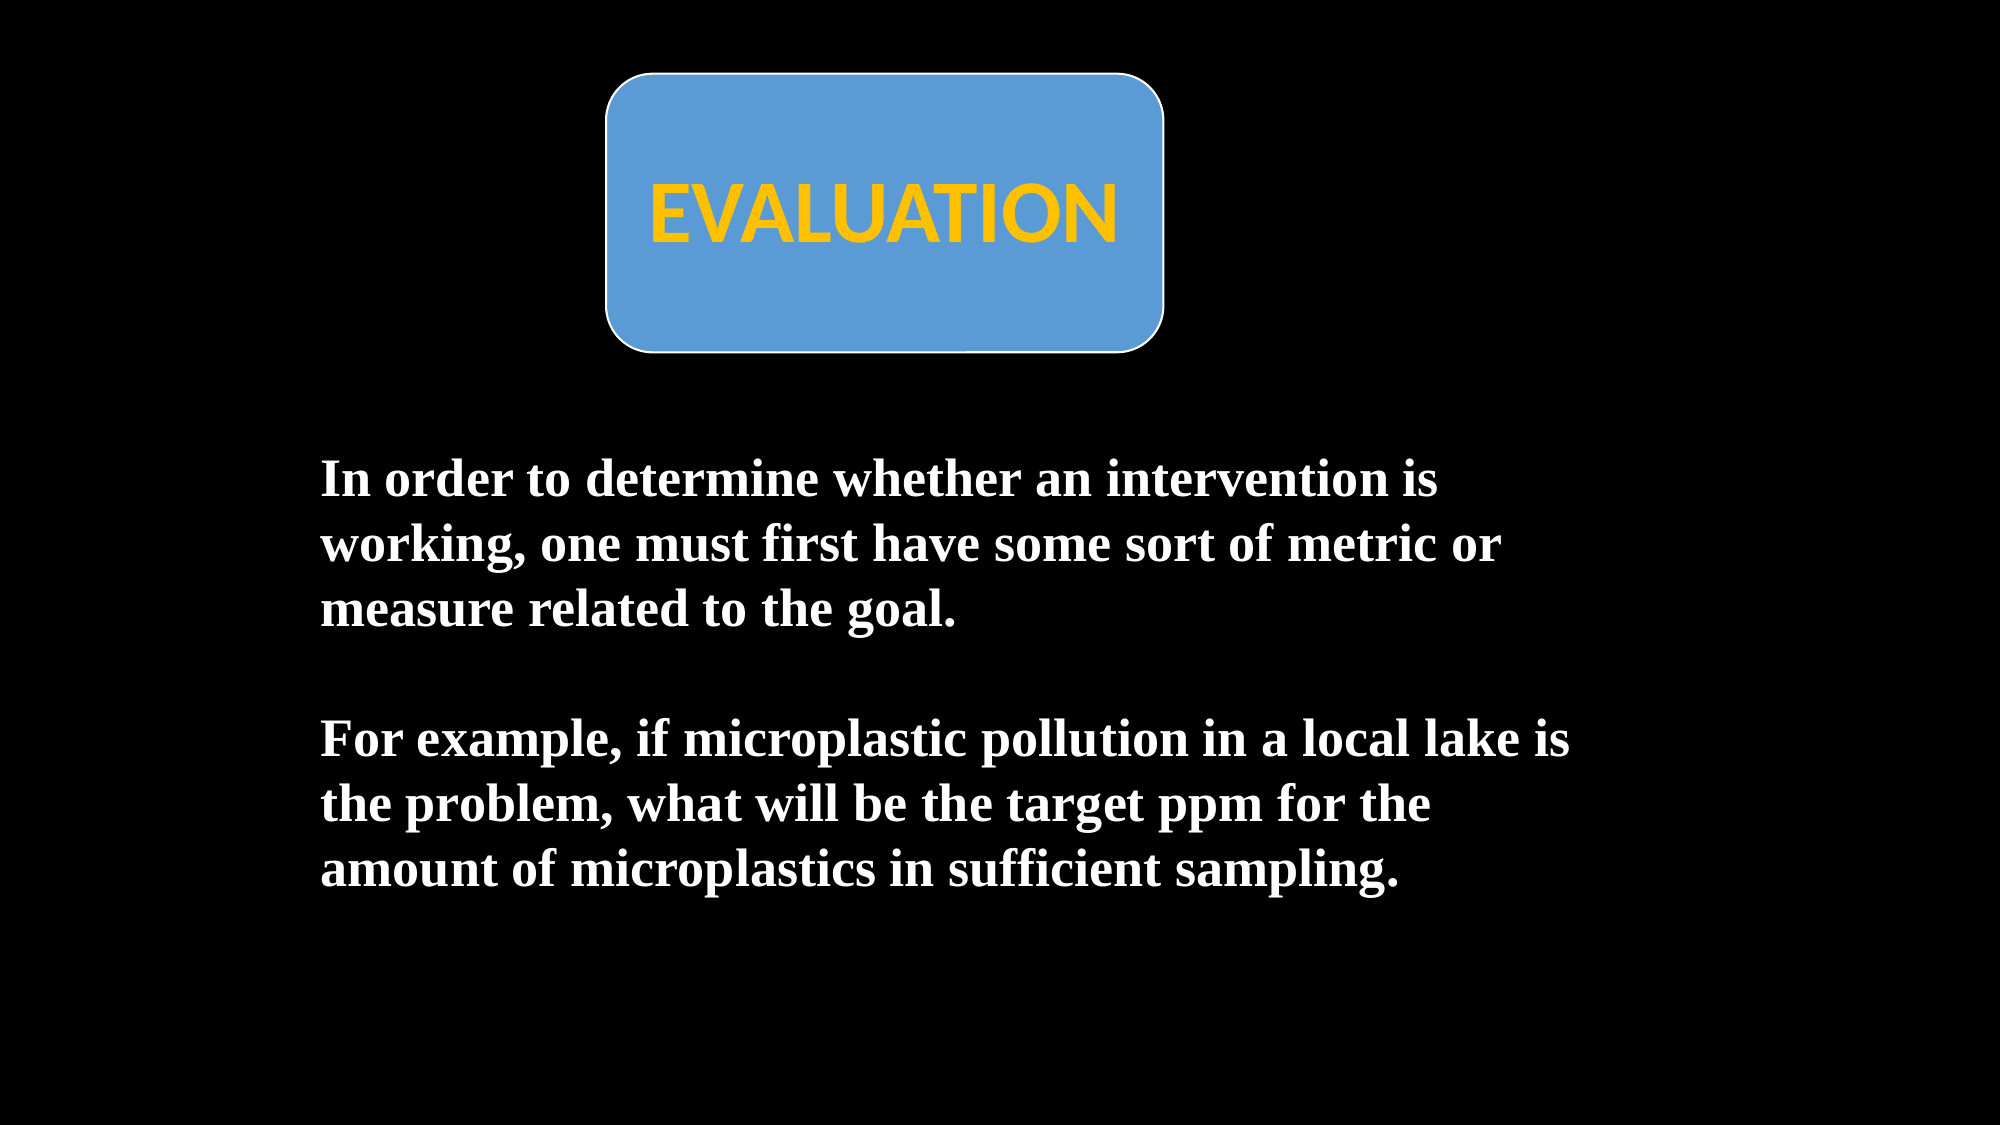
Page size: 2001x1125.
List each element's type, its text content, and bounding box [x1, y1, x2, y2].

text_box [606, 73, 1164, 353]
text_box In order to determine whether an intervention is working, one must first have some sort of metric or measure related to the goal. For example, if microplastic pollution in a local lake is the problem, what will be the target ppm for the amount of microplastics in sufficient sampling. [305, 435, 1614, 905]
